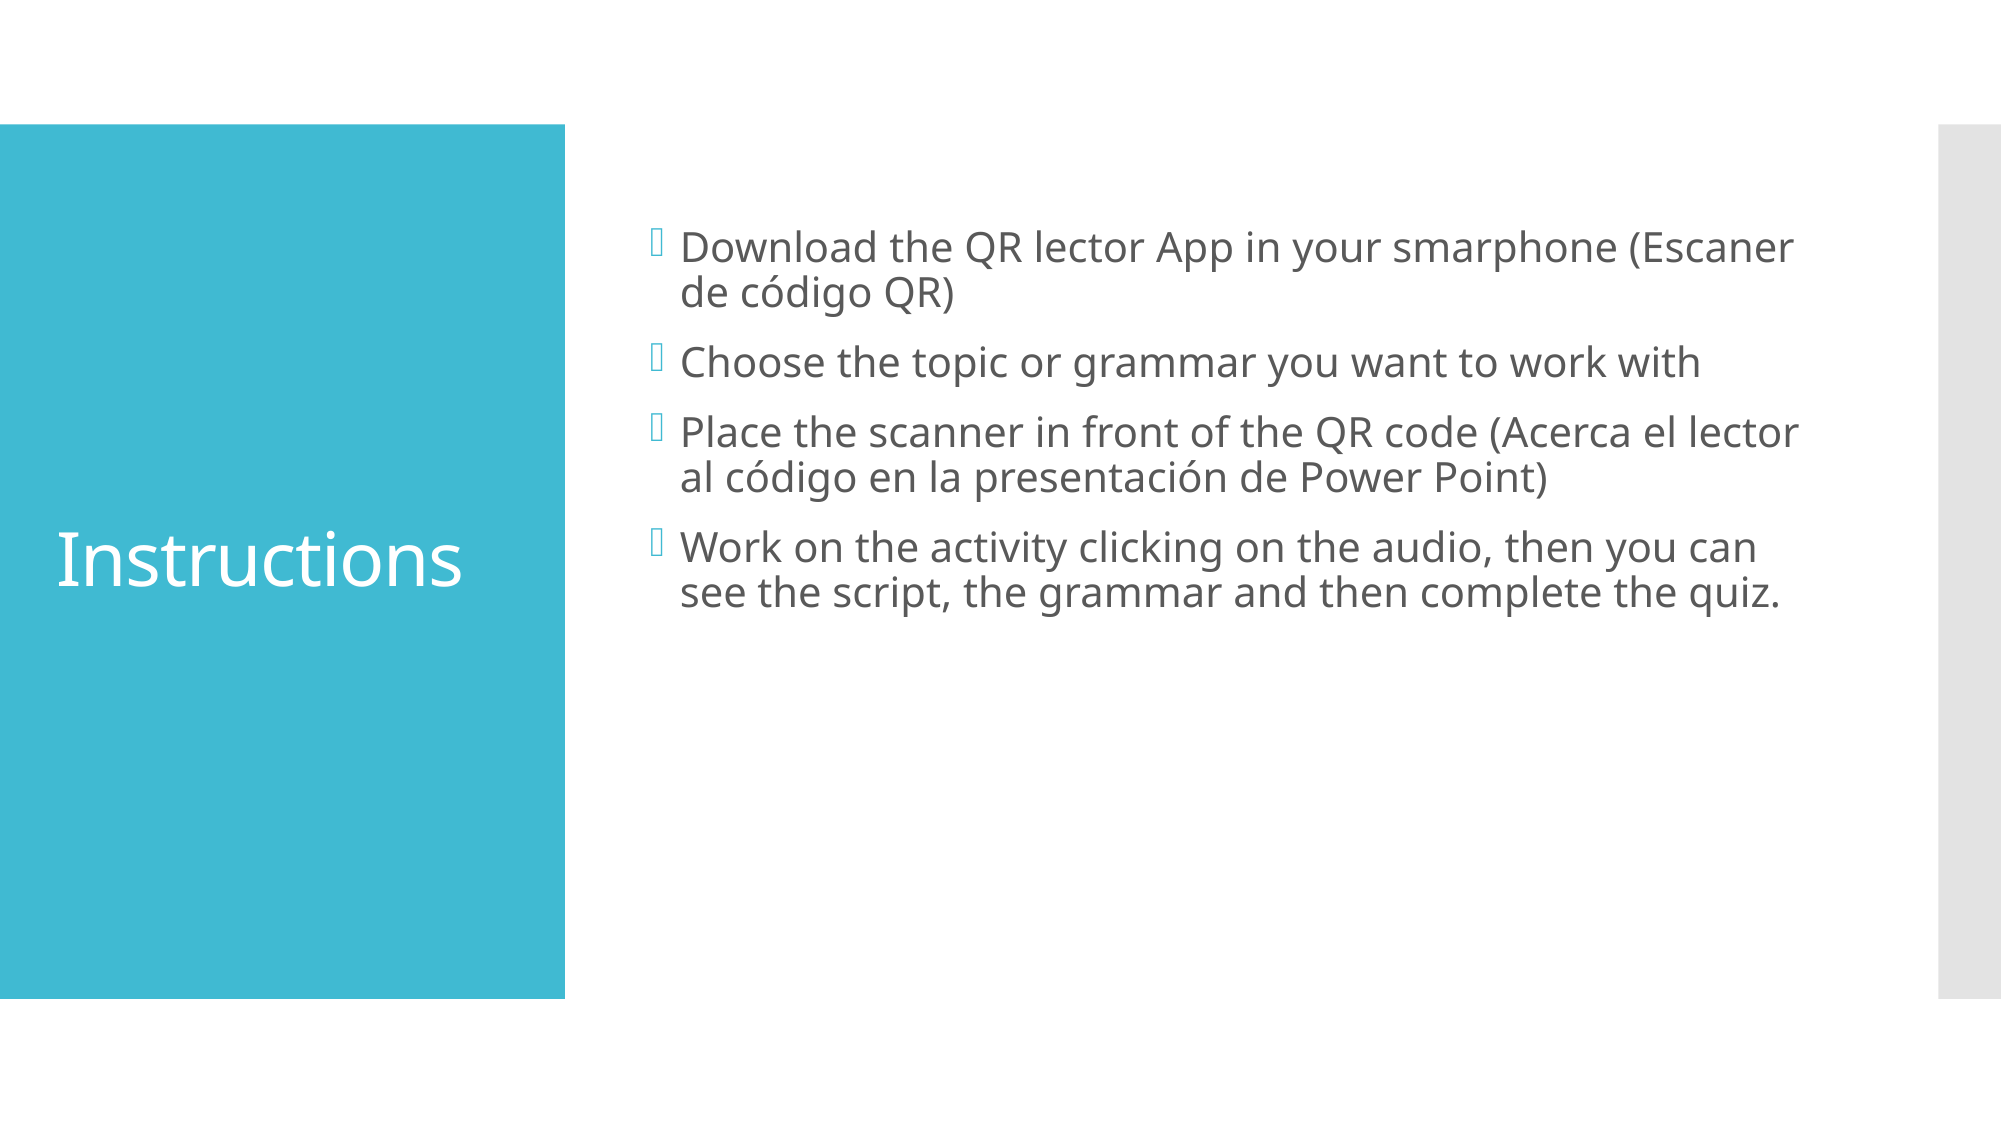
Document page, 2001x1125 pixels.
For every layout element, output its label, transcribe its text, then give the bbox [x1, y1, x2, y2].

title Instructions [41, 184, 525, 940]
list Download the QR lector App in your smarphone (Escaner de código QR) Choose the topic or grammar you want to work with Place the scanner in front of the QR code (Acerca el lector al código en la presentación de Power Point) Work on the activity clicking on the audio, then you can see the script, the grammar and then complete the quiz. [634, 141, 1835, 982]
